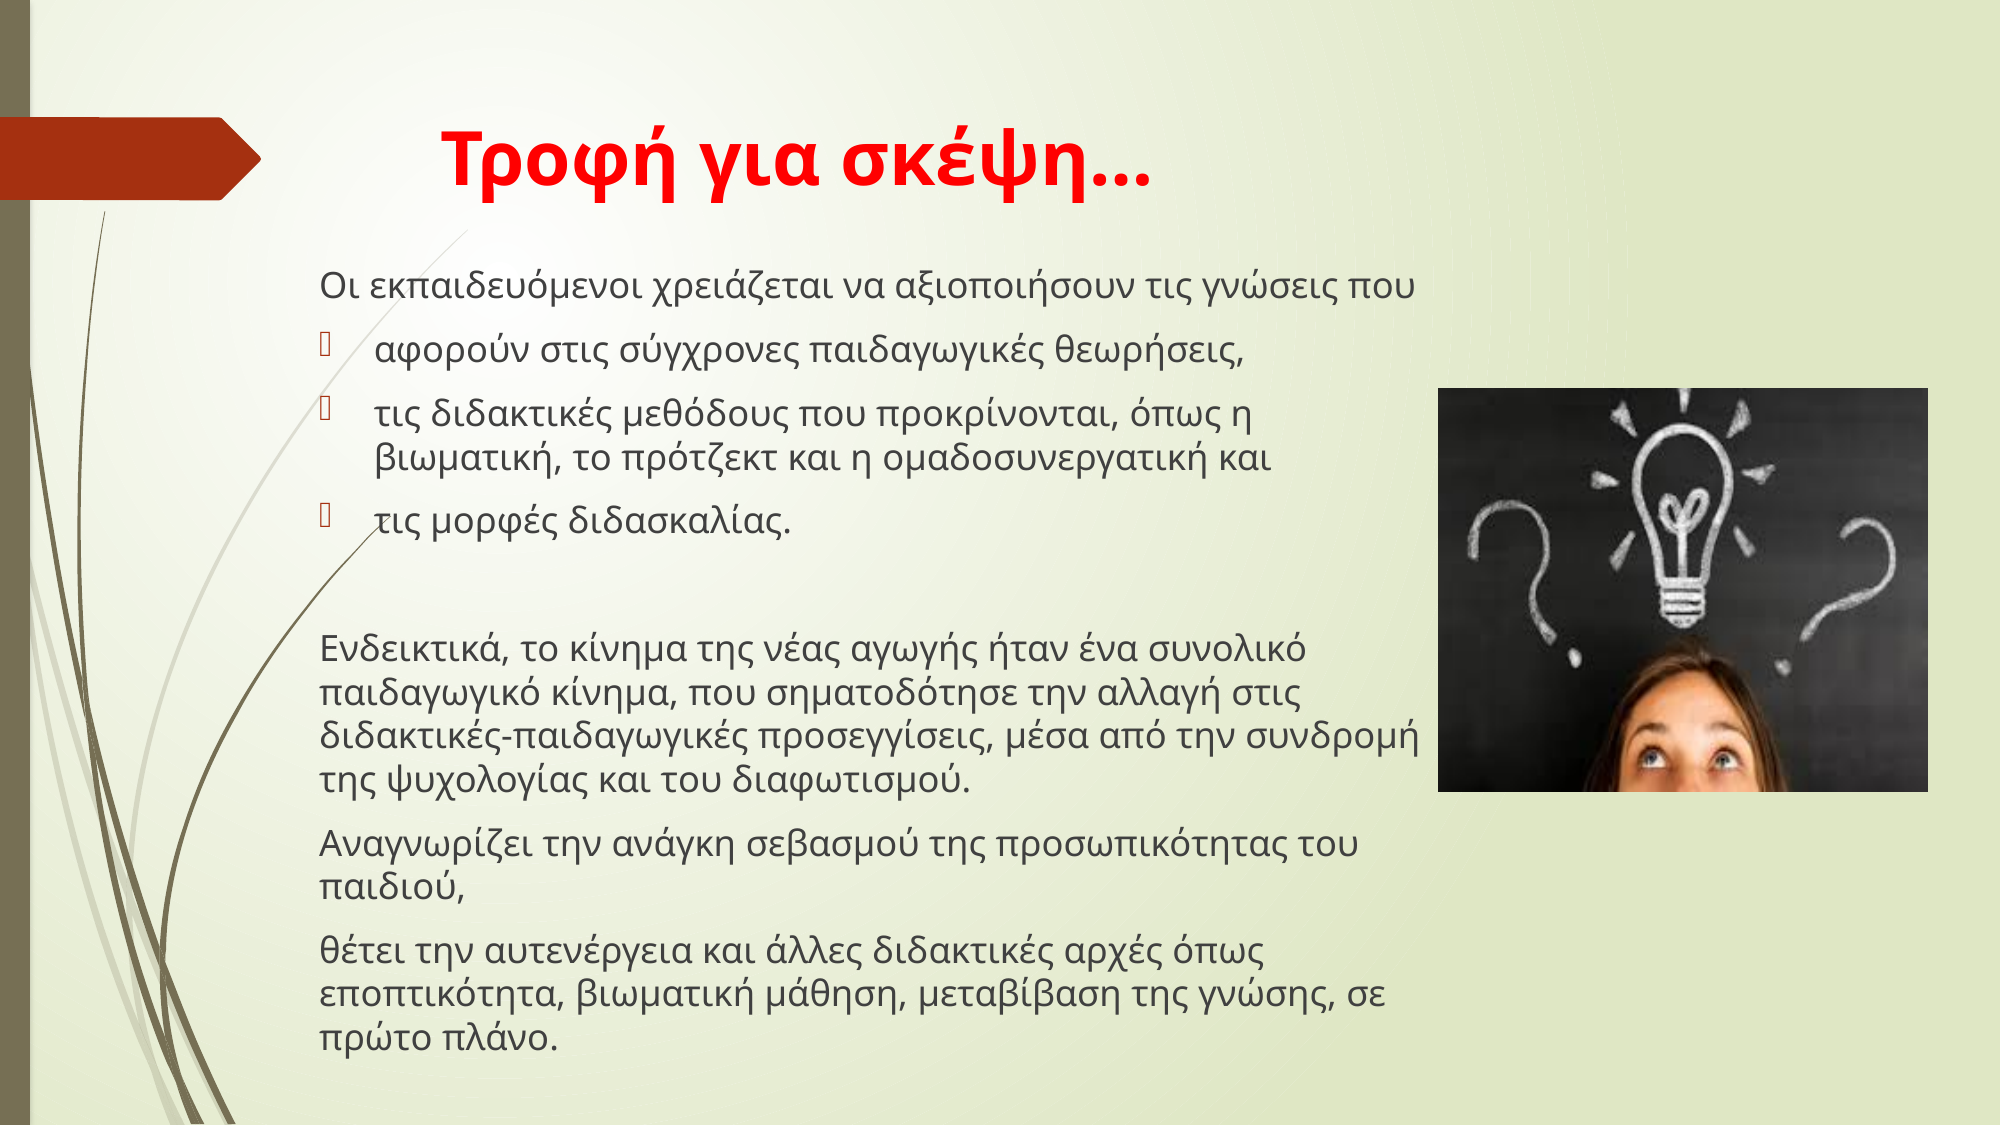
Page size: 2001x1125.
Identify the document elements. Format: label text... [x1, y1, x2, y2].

list Οι εκπαιδευόμενοι χρειάζεται να αξιοποιήσουν τις γνώσεις που αφορούν στις σύγχρονες παιδαγωγικές θεωρήσεις, τις διδακτικές μεθόδους που προκρίνονται, όπως η βιωματική, το πρότζεκτ και η ομαδοσυνεργατική και τις μορφές διδασκαλίας. Ενδεικτικά, το κίνημα της νέας αγωγής ήταν ένα συνολικό παιδαγωγικό κίνημα, που σηματοδότησε την αλλαγή στις διδακτικές-παιδαγωγικές προσεγγίσεις, μέσα από την συνδρομή της ψυχολογίας και του διαφωτισμού. Αναγνωρίζει την ανάγκη σεβασμού της προσωπικότητας του παιδιού, θέτει την αυτενέργεια και άλλες διδακτικές αρχές όπως εποπτικότητα, βιωματική μάθηση, μεταβίβαση της γνώσης, σε πρώτο πλάνο. [304, 255, 1439, 1077]
picture [1437, 387, 1928, 792]
title Τροφή για σκέψη… [425, 102, 1888, 313]
